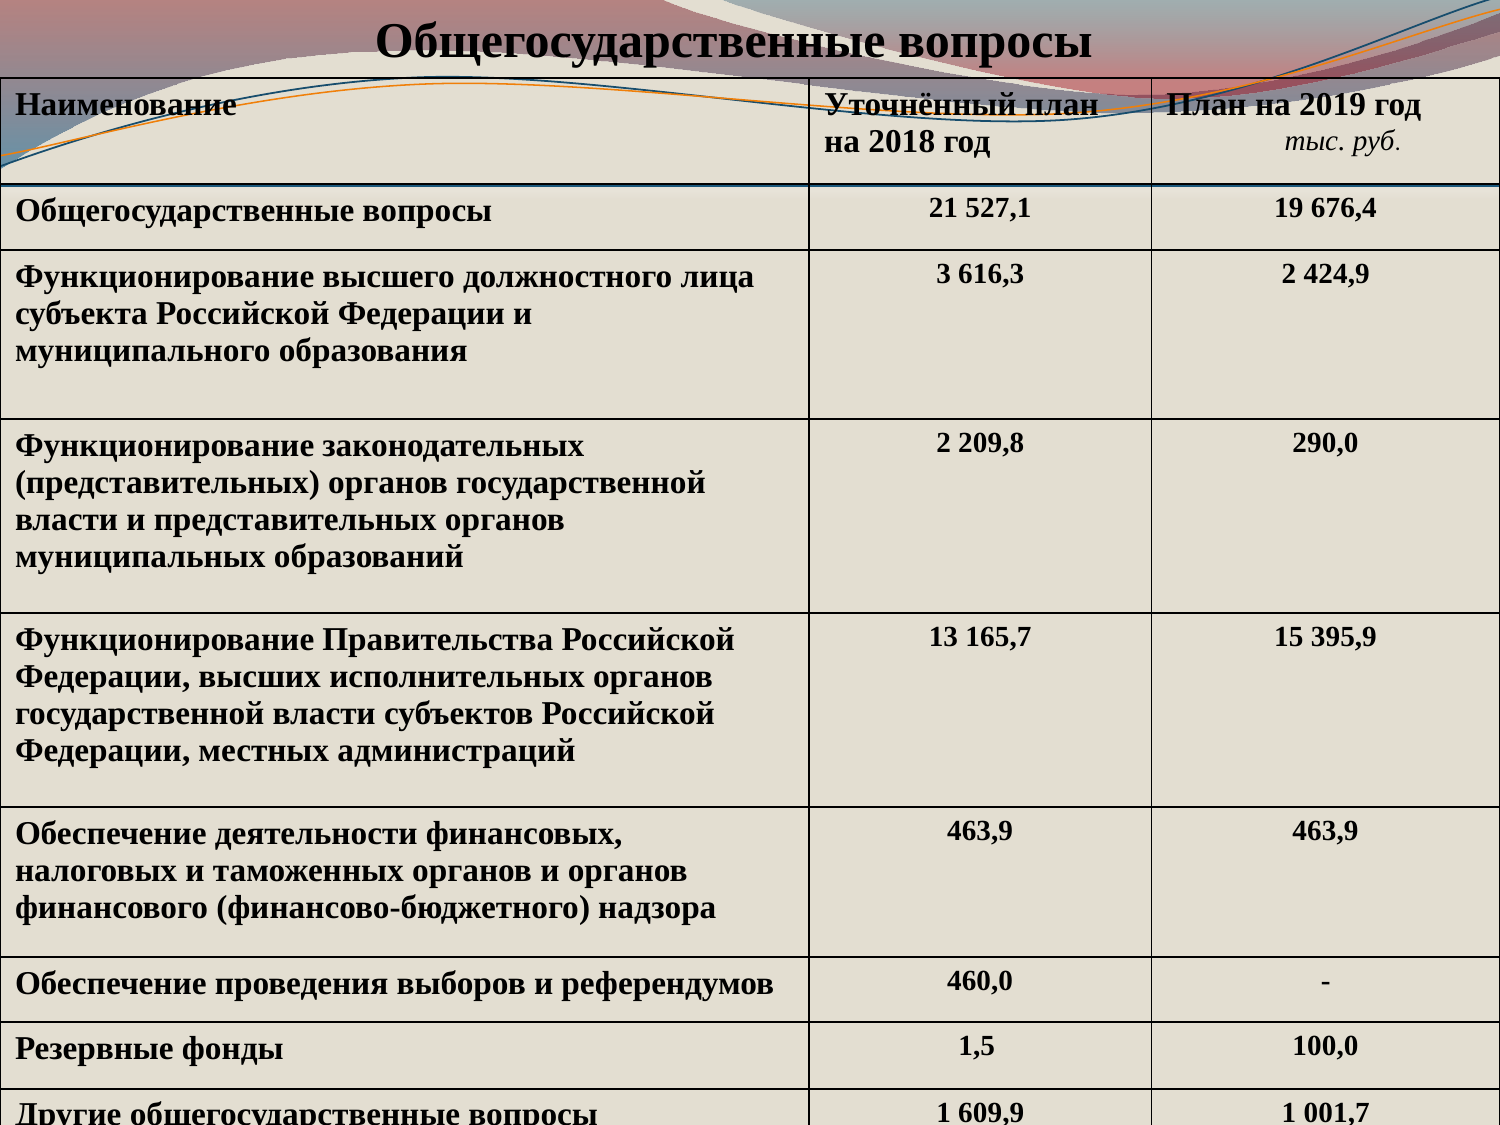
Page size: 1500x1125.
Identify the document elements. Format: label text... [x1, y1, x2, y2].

text_box Общегосударственные вопросы [360, 0, 1140, 75]
table_cell 1 001,7 [1152, 1090, 1499, 1125]
table_cell 2 209,8 [810, 420, 1151, 612]
table_cell 100,0 [1152, 1023, 1499, 1088]
table_cell Функционирование Правительства Российской Федерации, высших исполнительных органов государственной власти субъектов Российской Федерации, местных администраций [1, 614, 808, 806]
table_cell Другие общегосударственные вопросы [1, 1090, 808, 1125]
text_box тыс. руб. [1269, 113, 1483, 173]
table_cell Функционирование законодательных (представительных) органов государственной власти и представительных органов муниципальных образований [1, 420, 808, 612]
table_cell 463,9 [1152, 808, 1499, 956]
table_cell 19 676,4 [1152, 185, 1499, 189]
table_cell 1,5 [810, 1023, 1151, 1088]
table_cell 13 165,7 [810, 614, 1151, 806]
table_cell - [1152, 958, 1499, 1021]
table_cell 19 676,4 [1152, 192, 1499, 249]
table_cell 290,0 [1152, 420, 1499, 612]
table_header Наименование [1, 79, 808, 183]
table_cell 21 527,1 [810, 196, 1151, 249]
table_header Уточнённый план на 2018 год [810, 79, 1151, 183]
table_cell Функционирование высшего должностного лица субъекта Российской Федерации и муниципального образования [1, 251, 808, 418]
table_cell 463,9 [810, 808, 1151, 956]
table_cell Обеспечение проведения выборов и референдумов [1, 958, 808, 1021]
table_cell 1 609,9 [810, 1090, 1151, 1125]
table_cell 2 424,9 [1152, 251, 1499, 418]
table_cell Общегосударственные вопросы [1, 193, 808, 249]
table_cell 460,0 [810, 958, 1151, 1021]
table_cell Обеспечение деятельности финансовых, налоговых и таможенных органов и органов финансового (финансово-бюджетного) надзора [1, 808, 808, 956]
table_cell 15 395,9 [1152, 614, 1499, 806]
table_cell 3 616,3 [810, 251, 1151, 418]
table_cell Резервные фонды [1, 1023, 808, 1088]
table_header План на 2019 год [1152, 79, 1499, 183]
